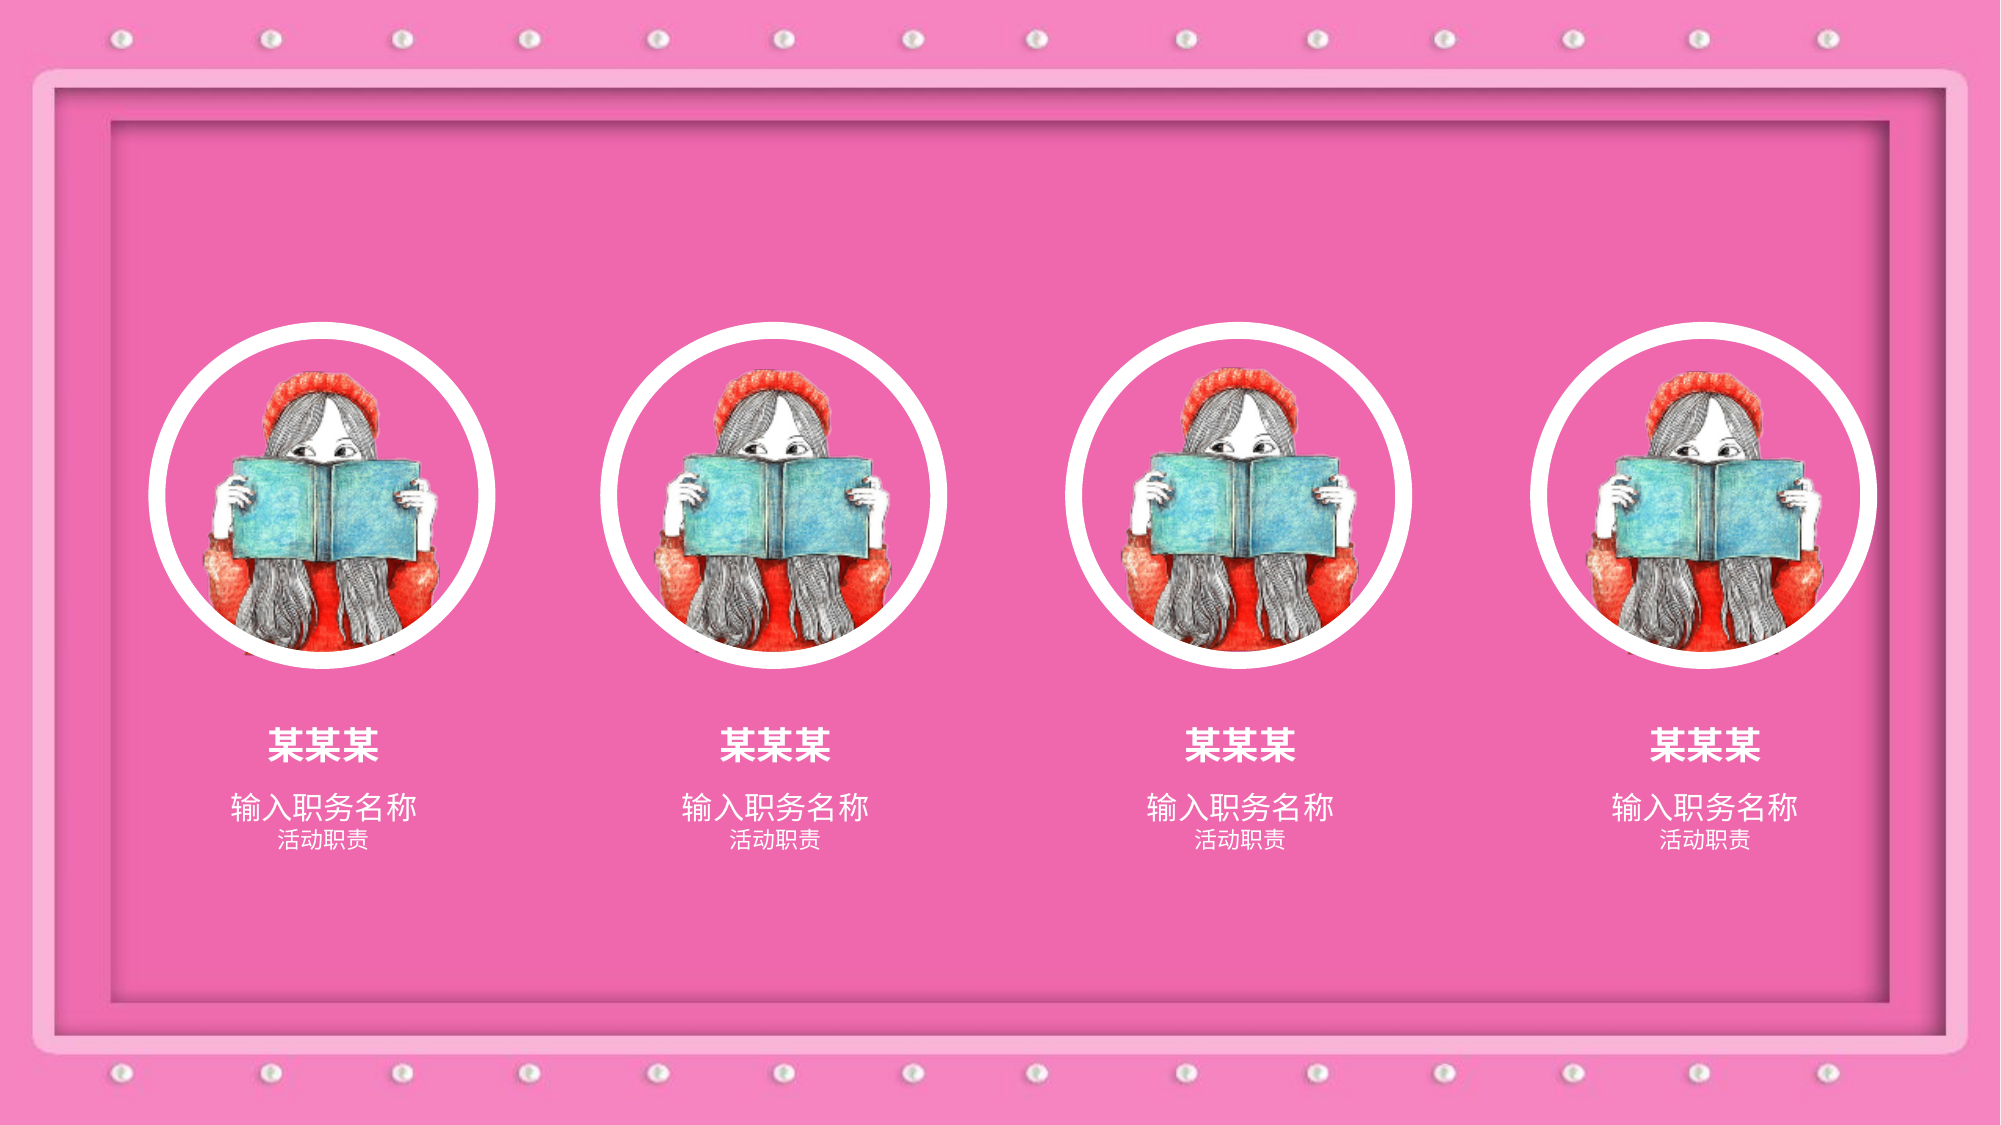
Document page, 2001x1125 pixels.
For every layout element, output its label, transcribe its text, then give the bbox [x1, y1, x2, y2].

text_box 输入职务名称 活动职责 [197, 782, 451, 859]
text_box [1064, 388, 1101, 603]
text_box 某某某 [267, 722, 381, 768]
text_box [1841, 387, 1879, 604]
text_box 输入职务名称 活动职责 [1113, 782, 1368, 859]
text_box 某某某 [1184, 722, 1297, 768]
text_box 某某某 [1649, 722, 1762, 768]
text_box 输入职务名称 活动职责 [1578, 782, 1833, 859]
text_box 某某某 [719, 722, 832, 768]
text_box [147, 389, 183, 602]
text_box [909, 385, 949, 606]
text_box [1376, 387, 1414, 604]
text_box [599, 390, 634, 600]
text_box [1529, 388, 1566, 603]
text_box 输入职务名称 活动职责 [648, 782, 903, 859]
picture [0, 0, 2001, 1125]
text_box [457, 384, 497, 606]
